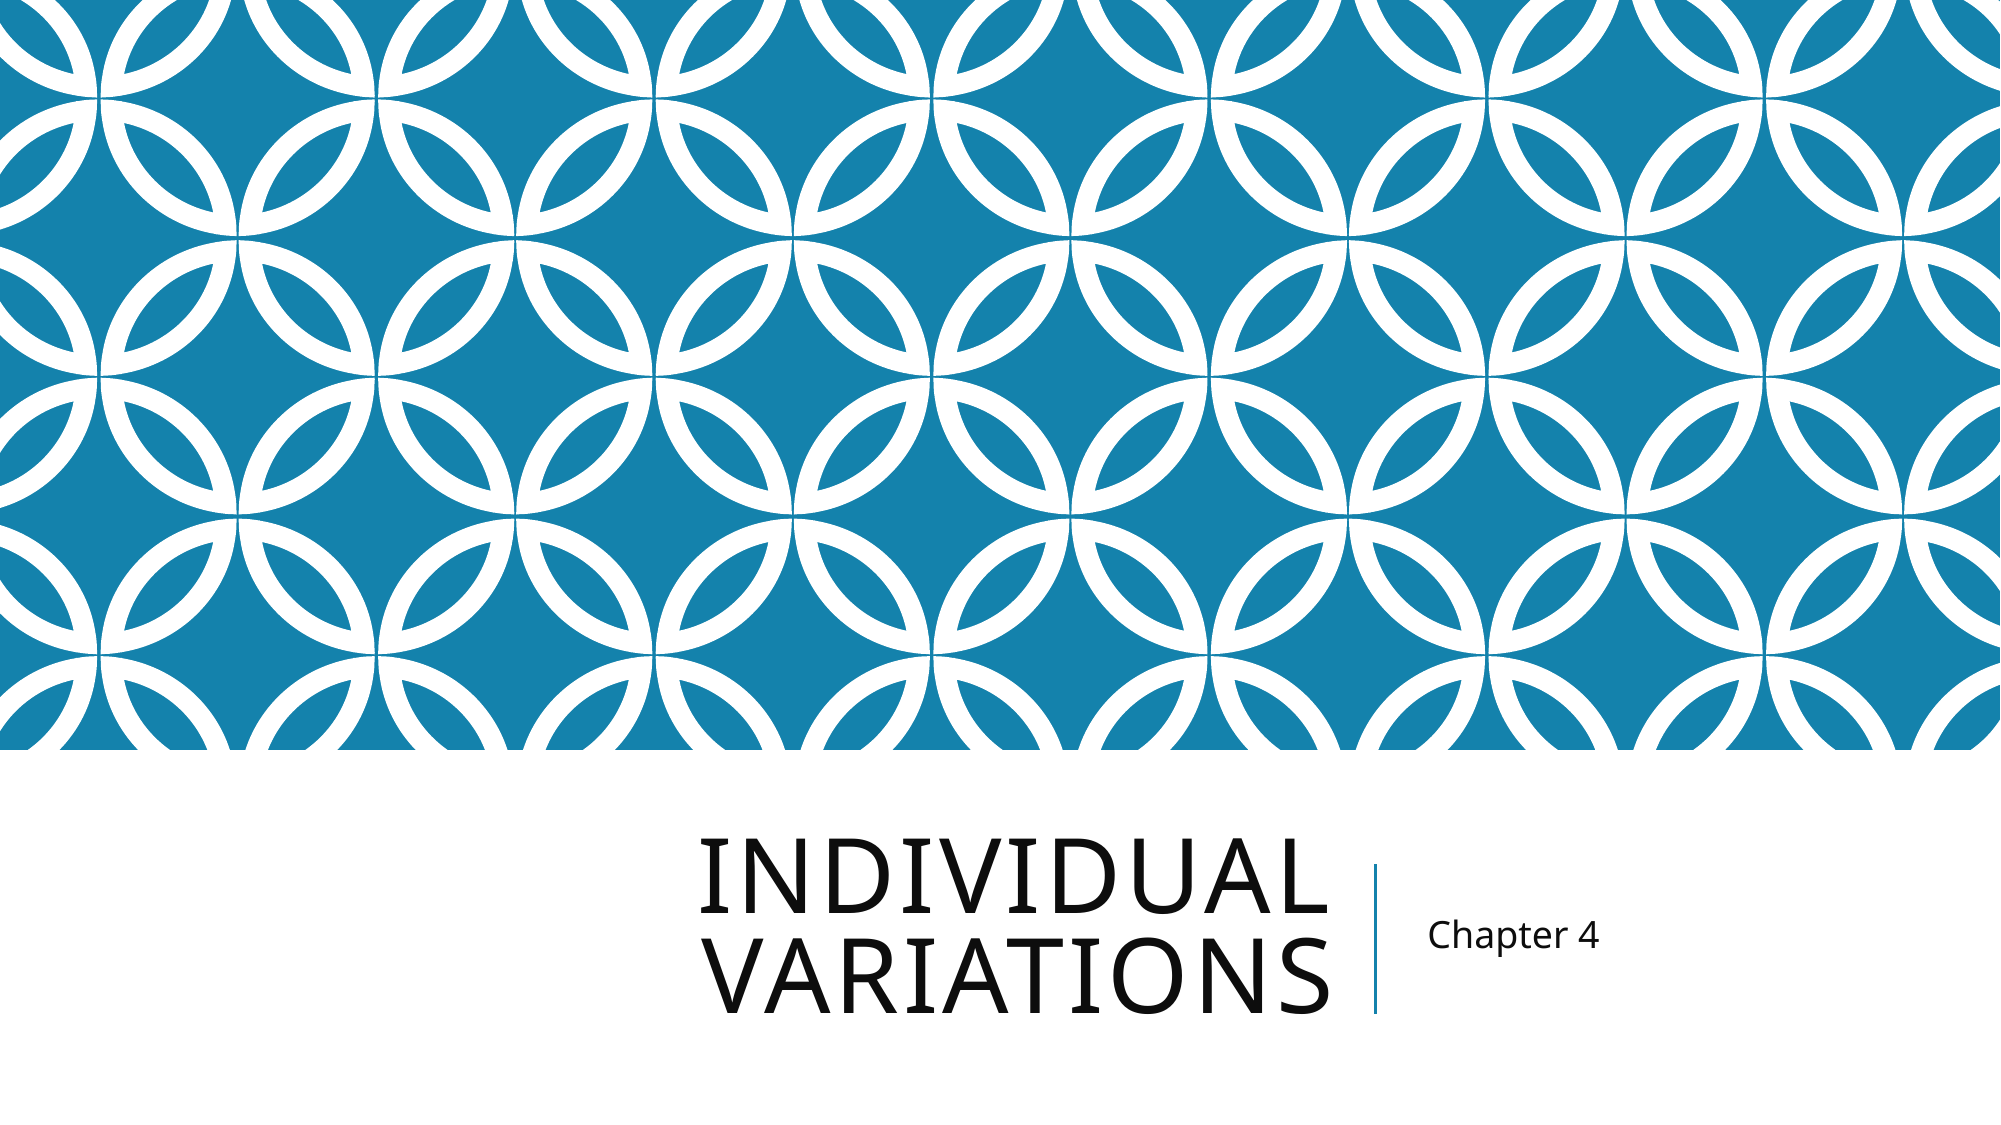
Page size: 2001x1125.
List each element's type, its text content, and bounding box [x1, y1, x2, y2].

title INDIVIDUAL VARIATIONS [75, 813, 1350, 1054]
subtitle Chapter 4 [1412, 813, 1938, 1054]
